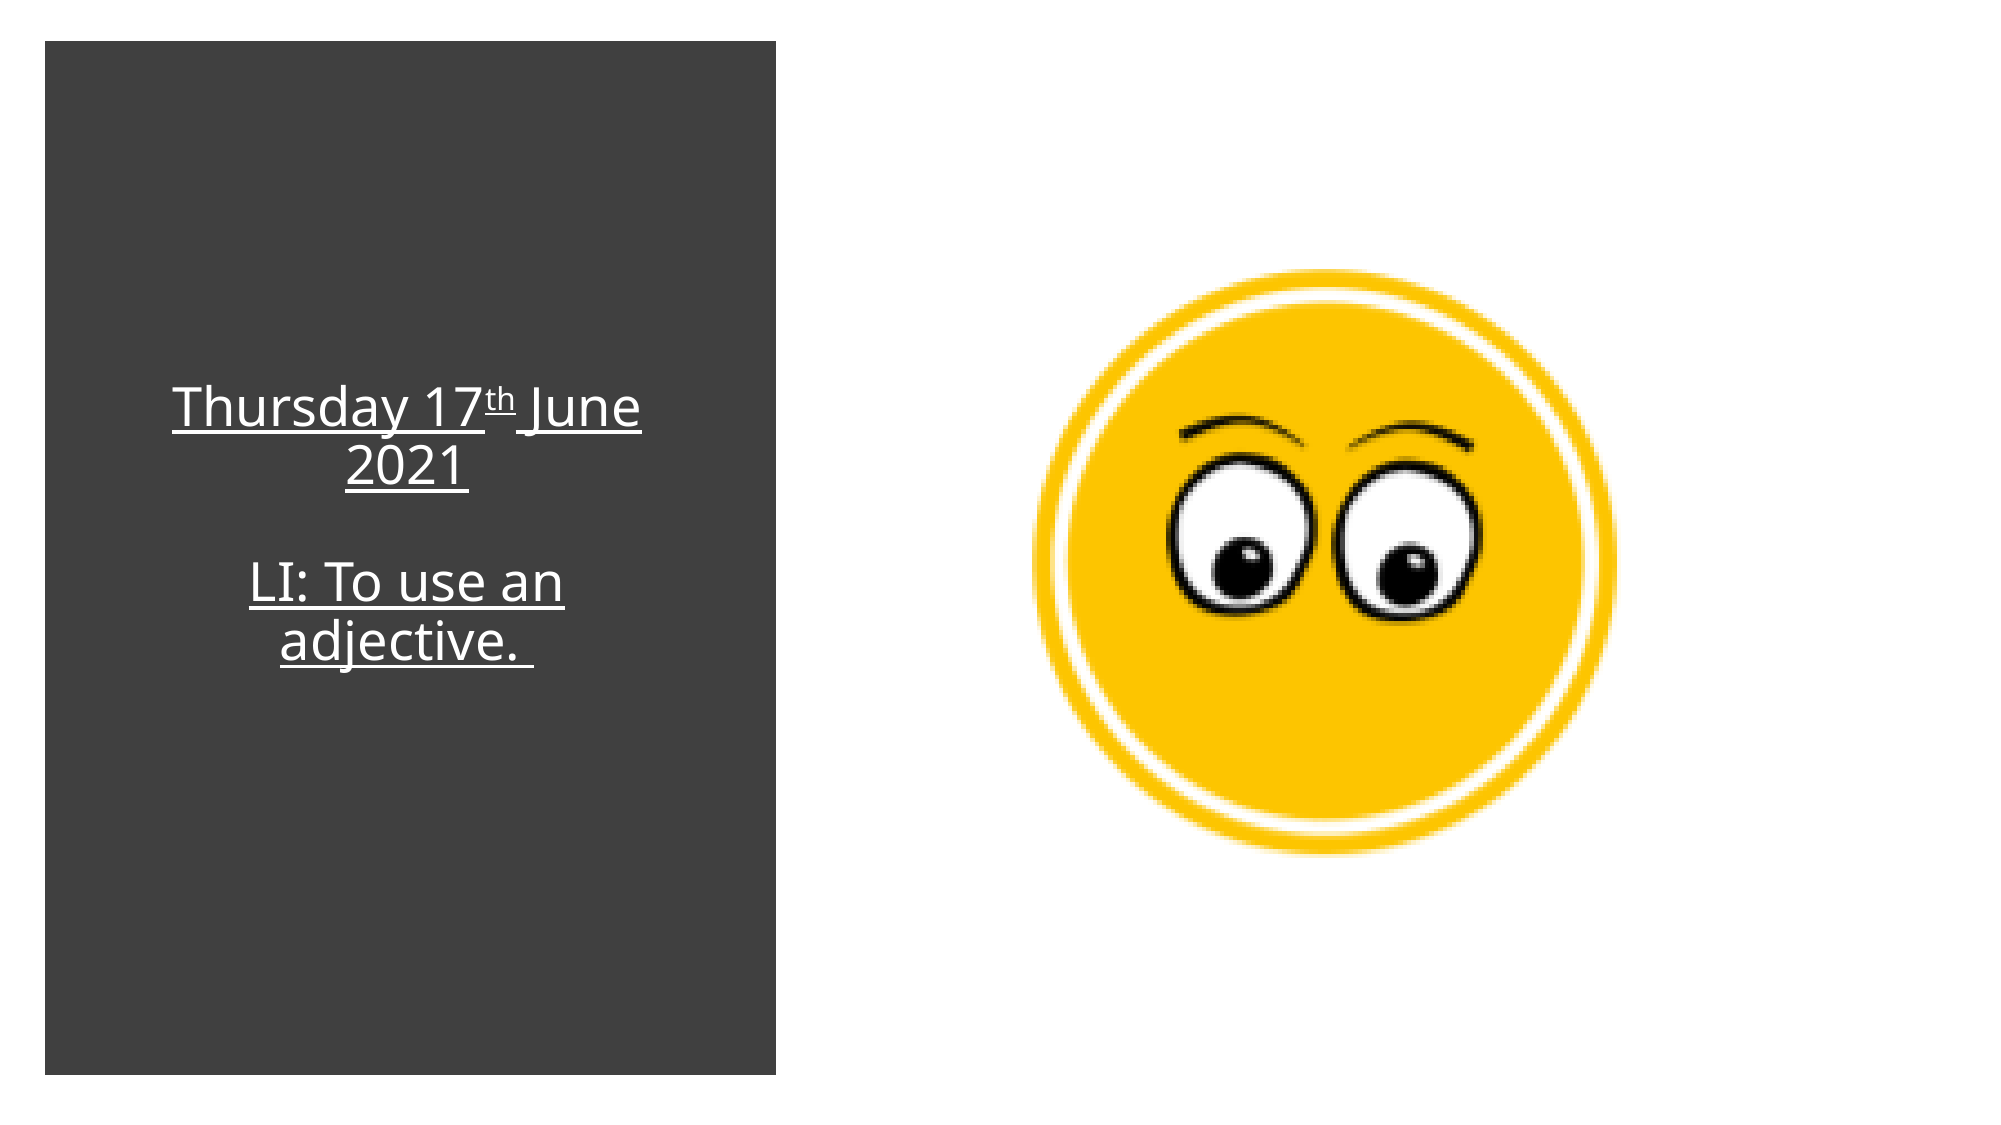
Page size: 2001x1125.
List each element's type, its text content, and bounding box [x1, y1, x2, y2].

title Thursday 17th June 2021 LI: To use an adjective. [121, 121, 693, 936]
picture [997, 186, 1663, 875]
text_box [54, 50, 767, 1066]
